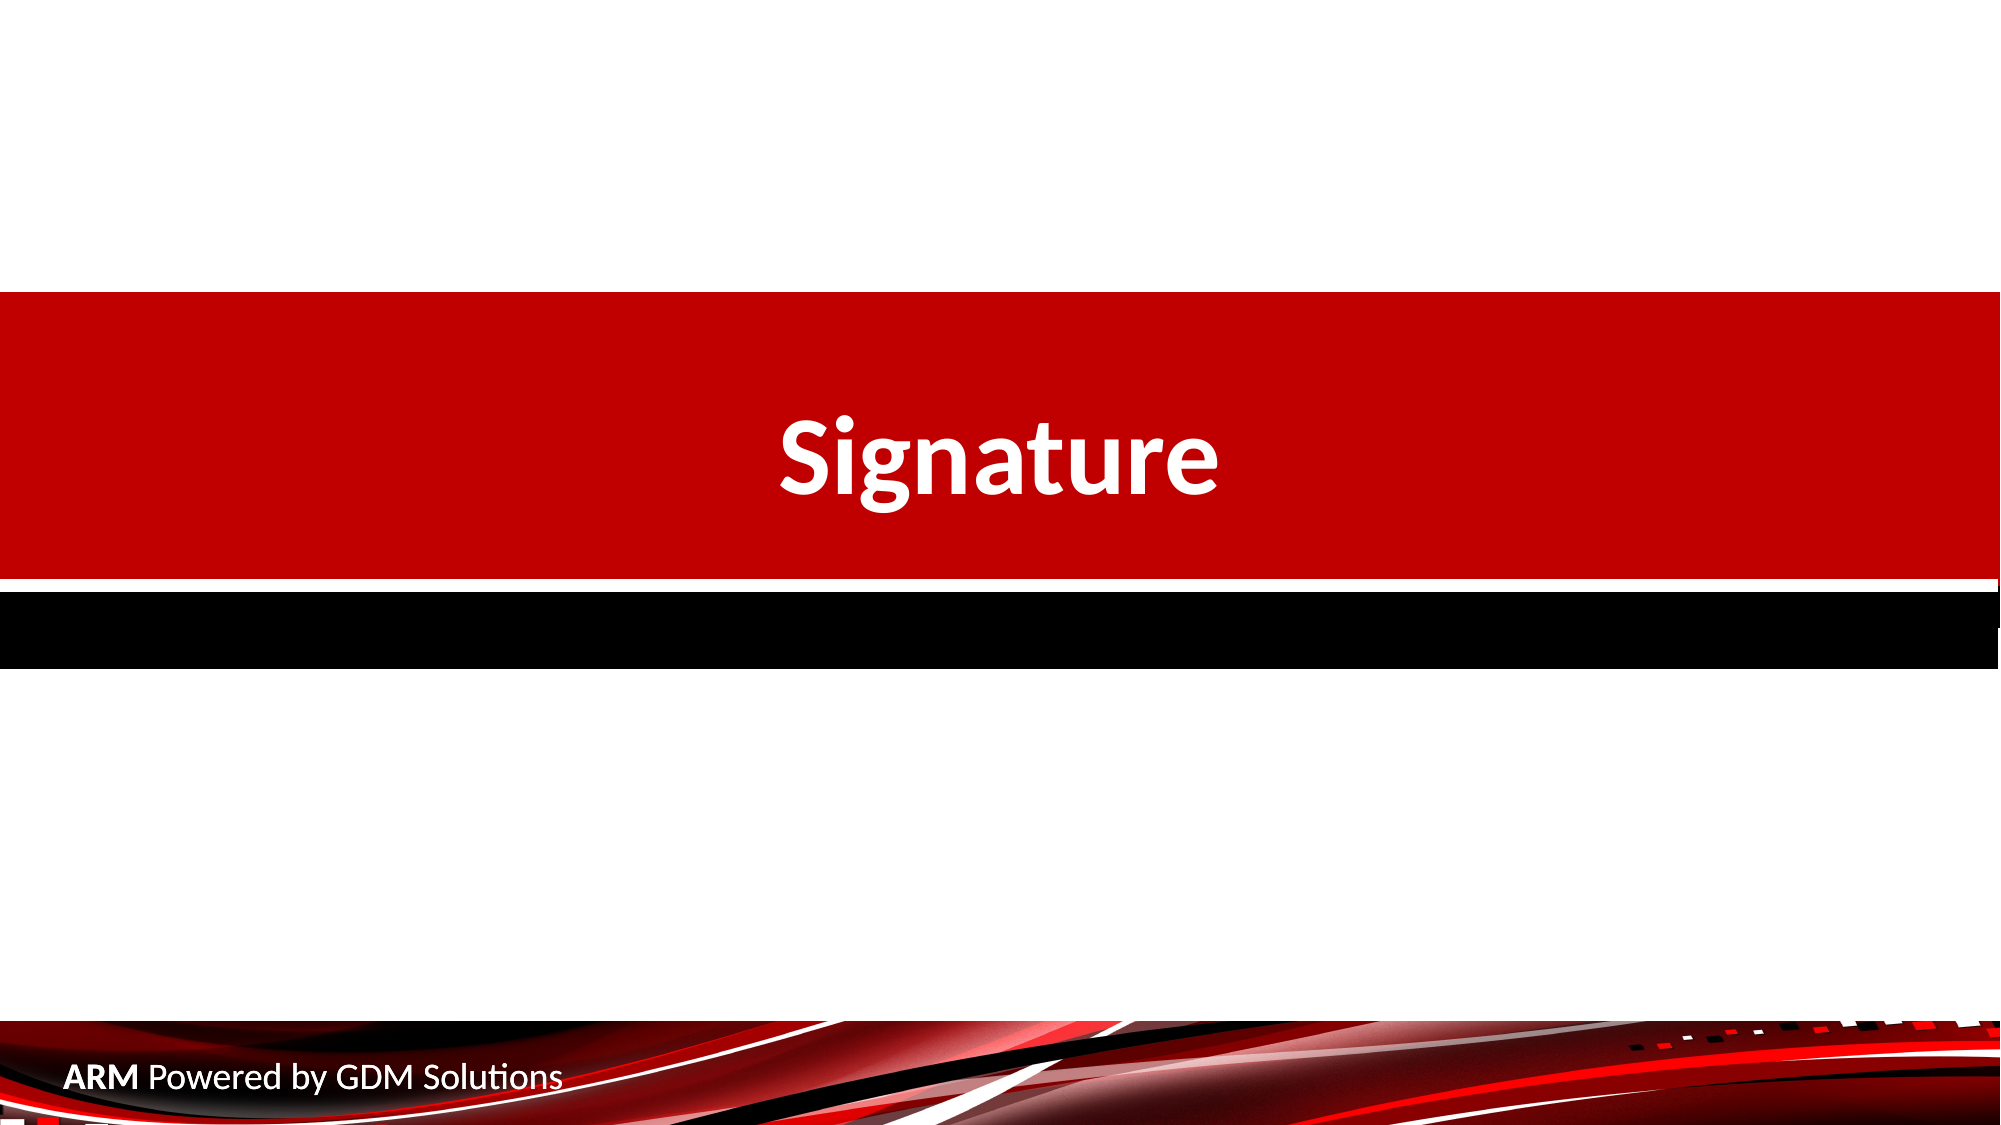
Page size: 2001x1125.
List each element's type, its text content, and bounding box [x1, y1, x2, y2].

text_box ARM Powered by GDM Solutions [63, 1049, 1004, 1125]
text_box Signature [0, 291, 2000, 586]
picture [0, 1021, 2000, 1125]
